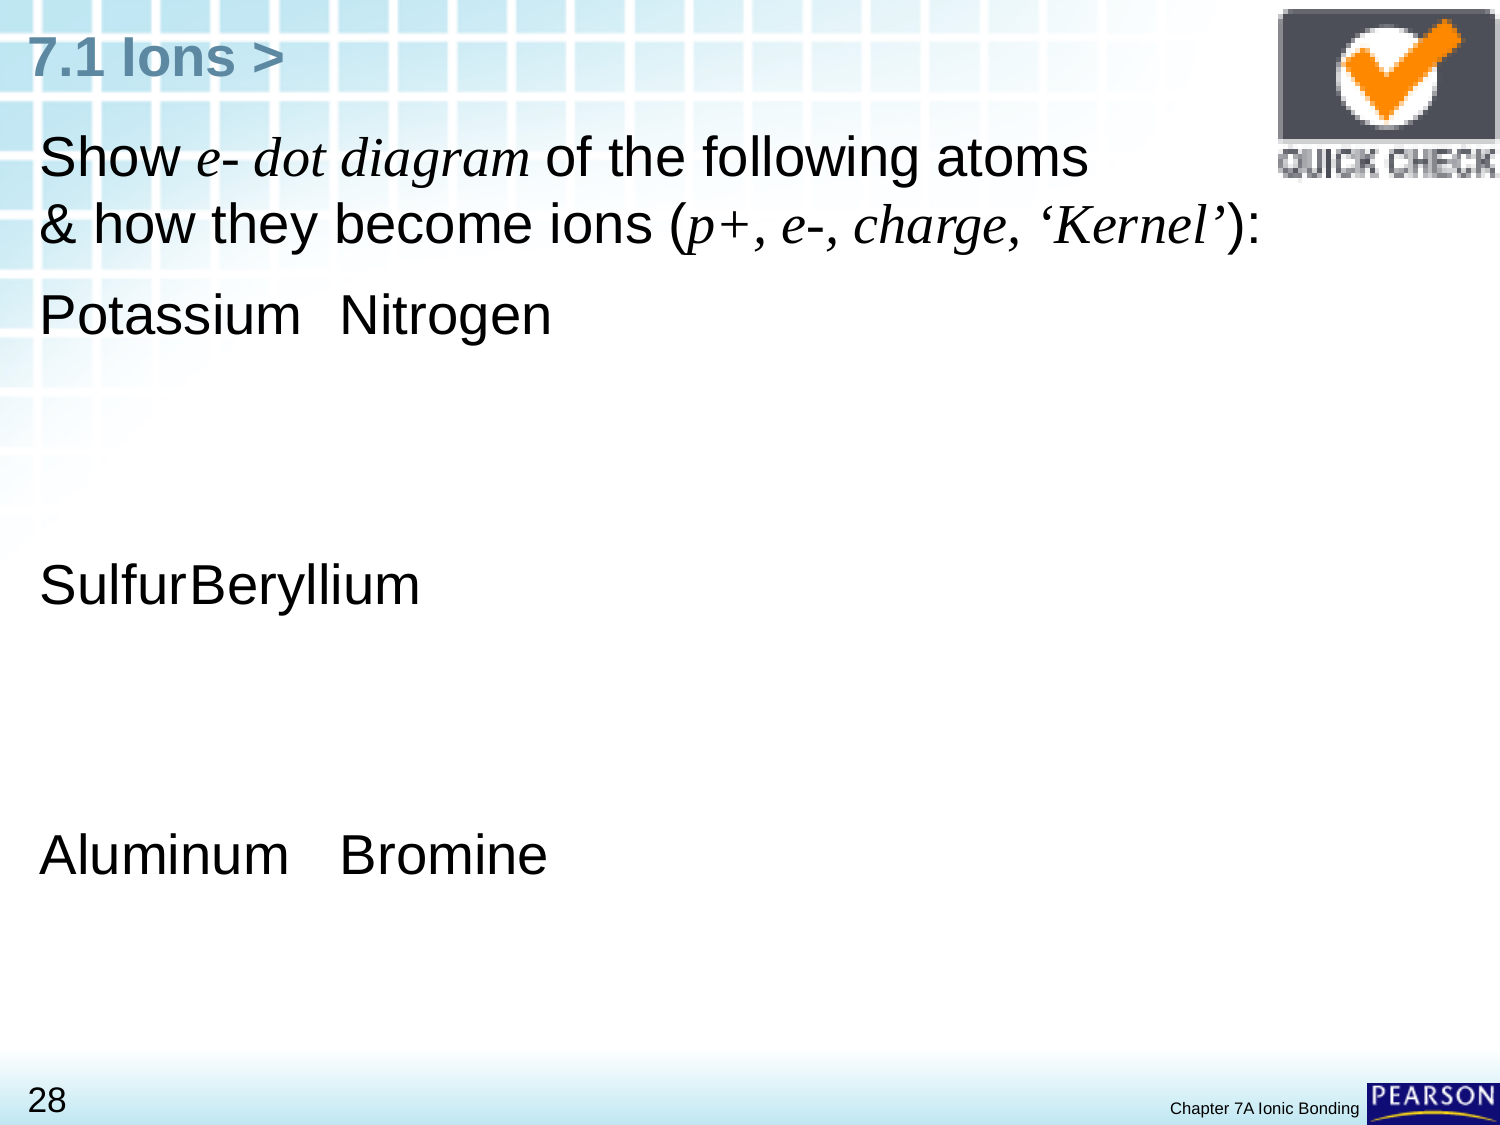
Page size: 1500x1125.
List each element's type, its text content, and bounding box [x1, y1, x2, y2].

list Show e- dot diagram of the following atoms & how they become ions (p+, e-, charge, ‘Kernel’): Potassium Nitrogen Sulfur Beryllium Aluminum Bromine [24, 112, 1500, 1013]
footer Chapter 7A Ionic Bonding [675, 1074, 1375, 1125]
picture [0, 0, 1500, 624]
picture [1375, 1083, 1500, 1125]
